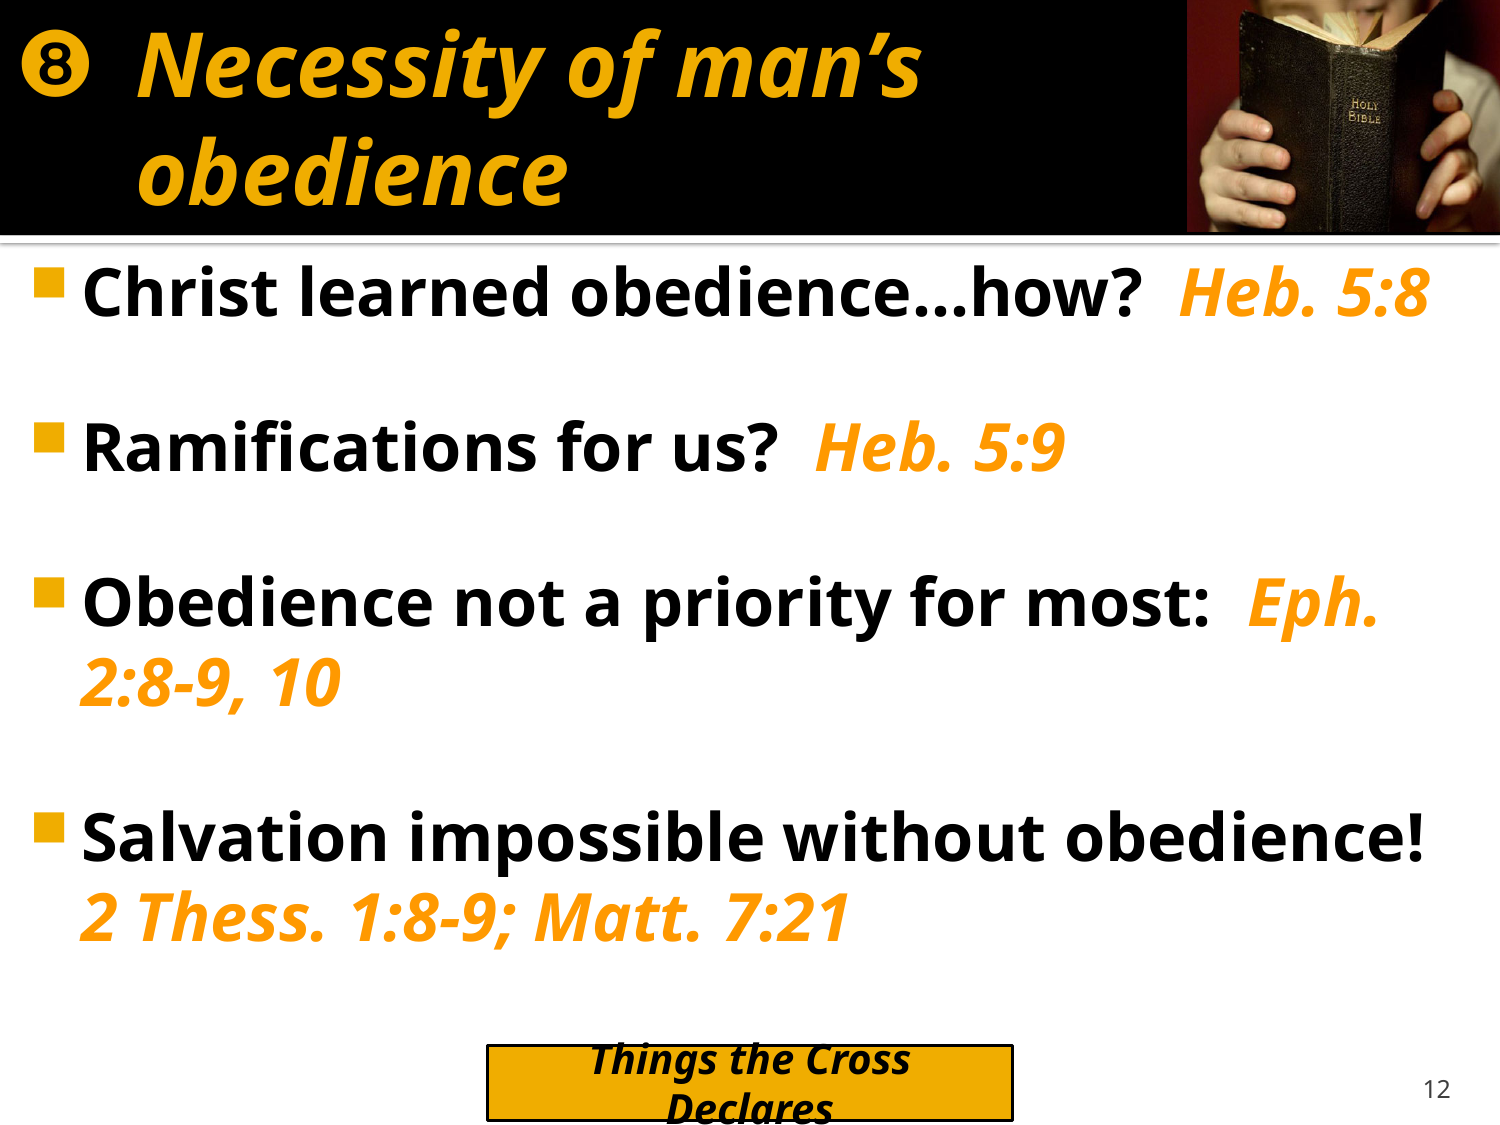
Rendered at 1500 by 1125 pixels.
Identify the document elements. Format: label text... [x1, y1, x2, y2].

list Christ learned obedience…how? Heb. 5:8 Ramifications for us? Heb. 5:9 Obedience not a priority for most: Eph. 2:8-9, 10 Salvation impossible without obedience! 2 Thess. 1:8-9; Matt. 7:21 [0, 235, 1488, 1125]
picture [1187, 0, 1500, 232]
title Necessity of man’s obedience [0, 0, 1175, 231]
